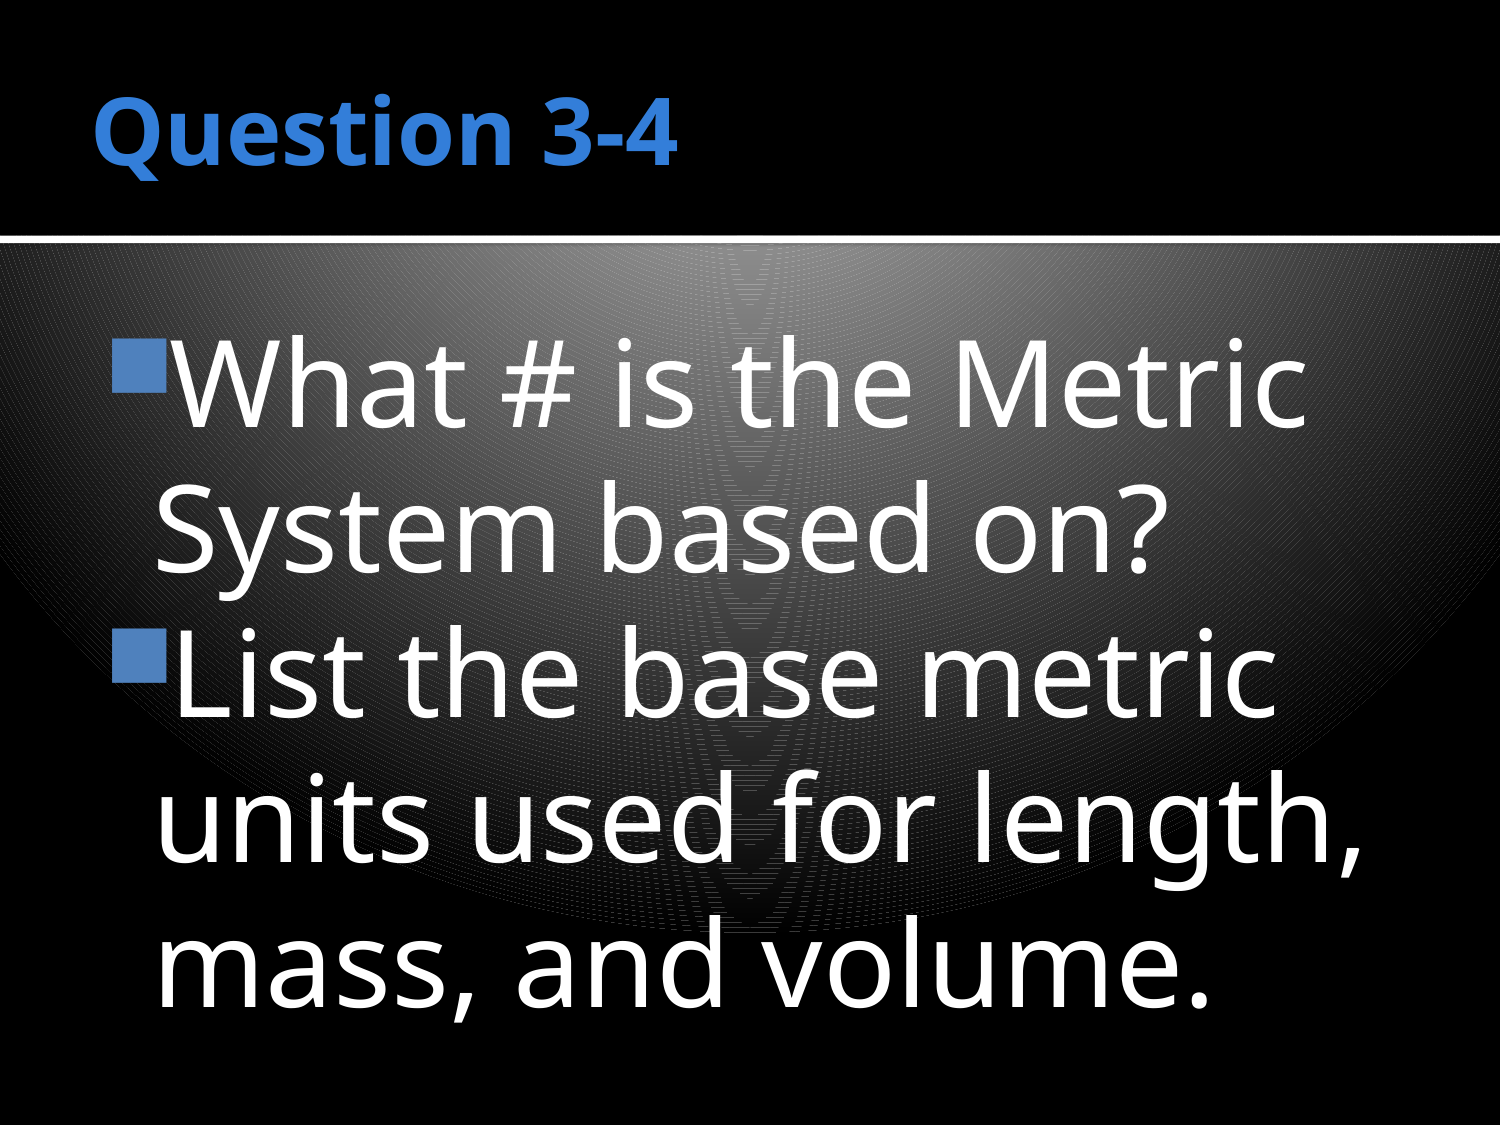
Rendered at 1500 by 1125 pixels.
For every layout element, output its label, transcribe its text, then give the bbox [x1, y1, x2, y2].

list What # is the Metric System based on? List the base metric units used for length, mass, and volume. [75, 291, 1425, 1050]
title Question 3-4 [75, 25, 1425, 231]
